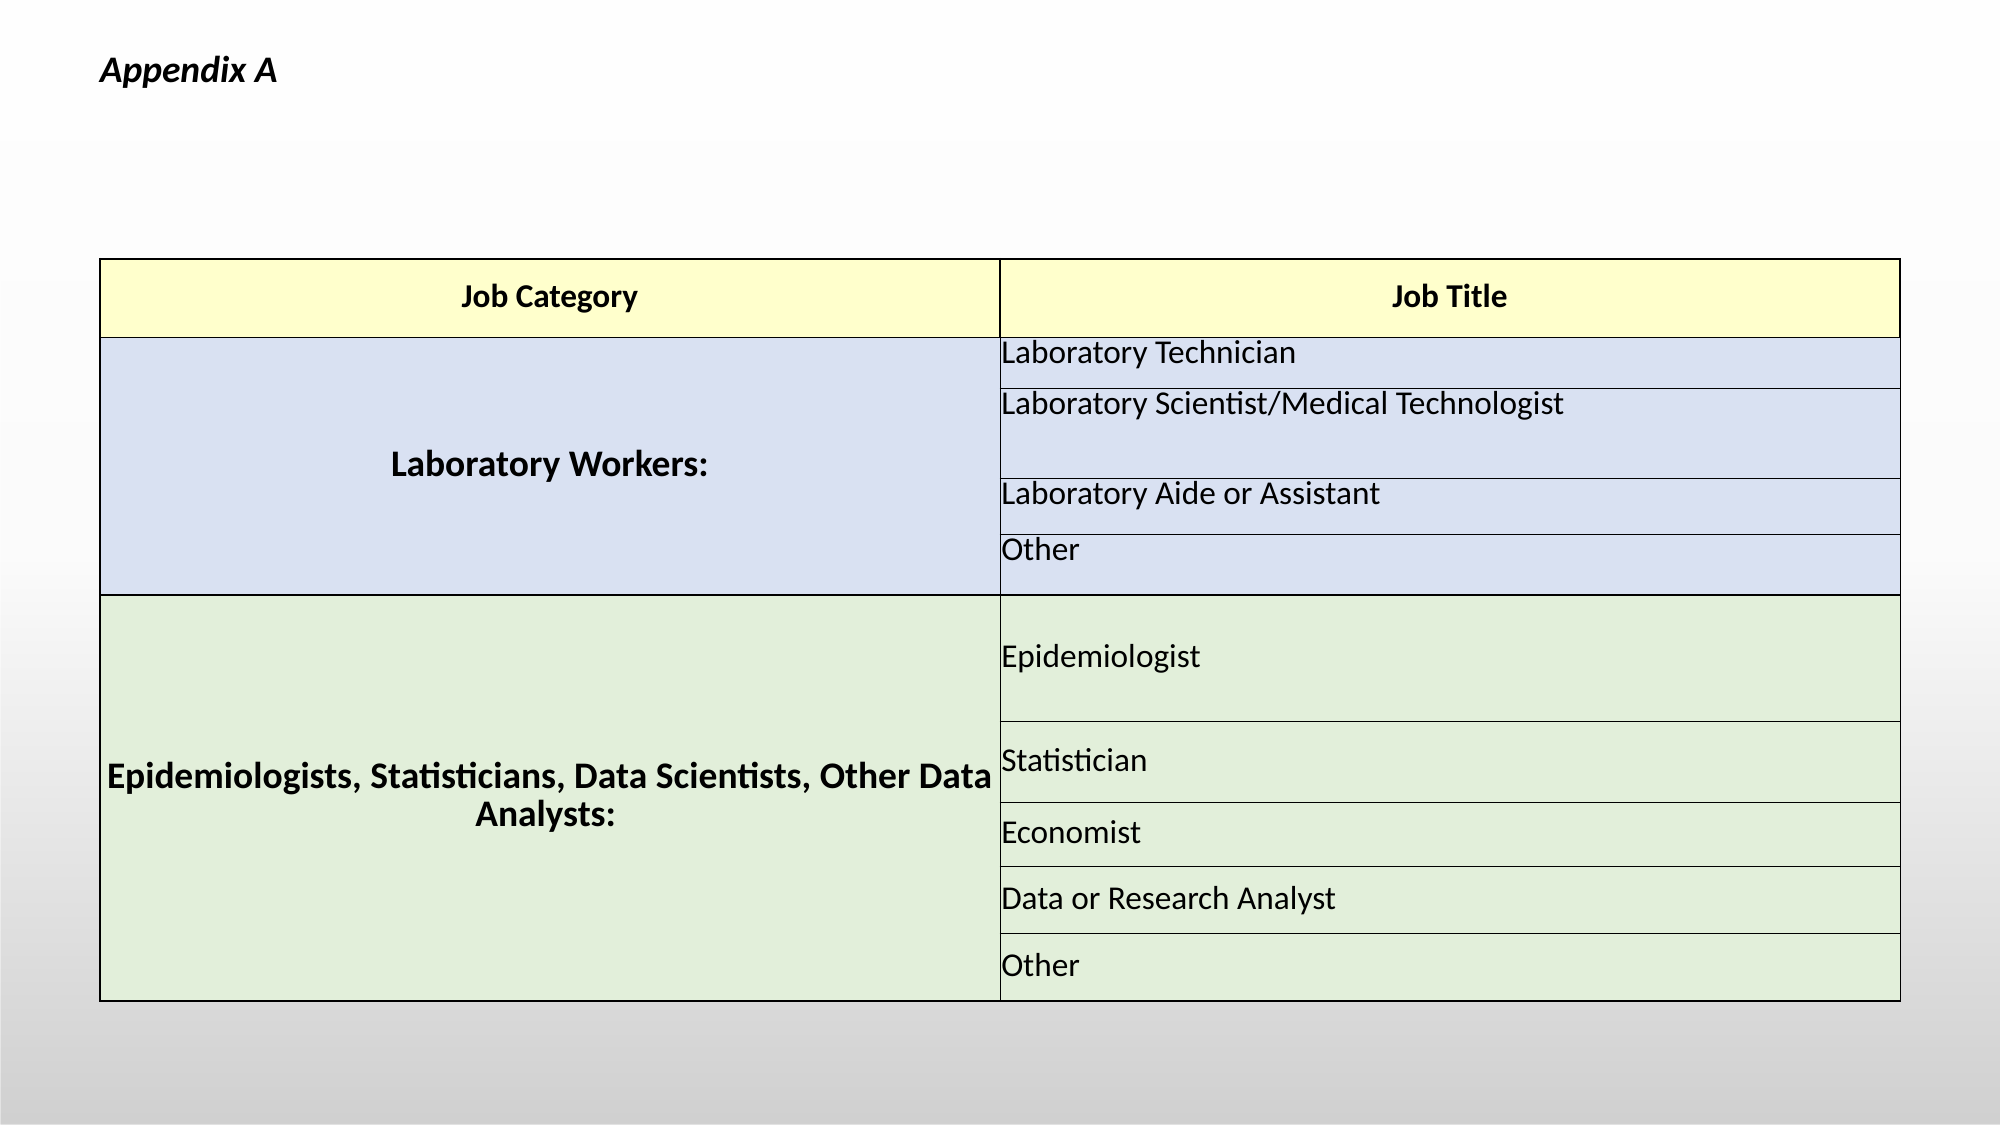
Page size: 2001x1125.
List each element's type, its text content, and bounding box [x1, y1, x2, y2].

table_cell Statistician [1001, 722, 1900, 802]
table_header Job Category [101, 260, 999, 337]
table_header Laboratory Technician [1001, 338, 1900, 388]
table_cell Other [1001, 535, 1900, 594]
table_header Job Title [1001, 260, 1899, 337]
table_cell Other [1001, 934, 1900, 1000]
picture [0, 0, 2000, 1125]
table_cell Laboratory Scientist/Medical Technologist [1001, 389, 1900, 478]
table_cell Data or Research Analyst [1001, 867, 1900, 933]
table_cell Epidemiologist [1001, 596, 1900, 721]
table_header Laboratory Workers: [101, 338, 1000, 594]
title Appendix A [99, 45, 1900, 91]
table_cell Economist [1001, 803, 1900, 866]
table_cell Epidemiologists, Statisticians, Data Scientists, Other Data Analysts: [101, 596, 1000, 1000]
table_cell Laboratory Aide or Assistant [1001, 479, 1900, 534]
